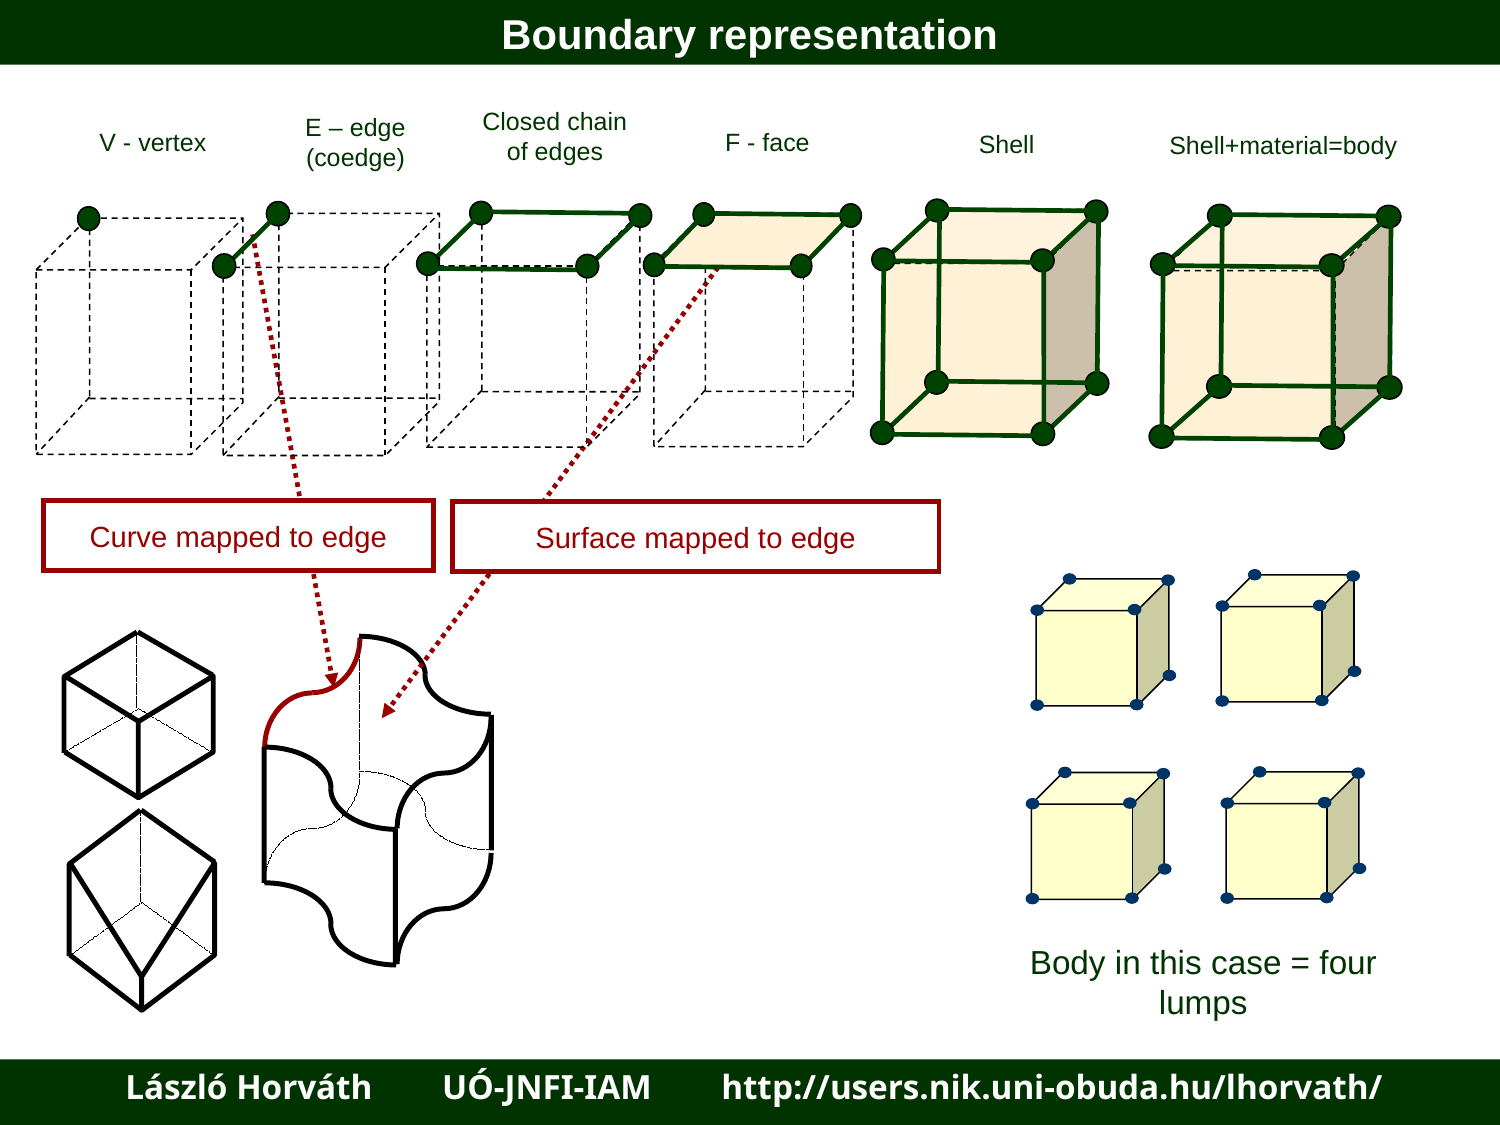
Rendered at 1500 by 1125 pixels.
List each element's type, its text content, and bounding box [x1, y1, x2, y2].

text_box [36, 84, 1424, 1030]
text_box László Horváth UÓ-JNFI-IAM http://users.nik.uni-obuda.hu/lhorvath/ [0, 1059, 1500, 1125]
text_box Boundary representation [0, 0, 1500, 65]
